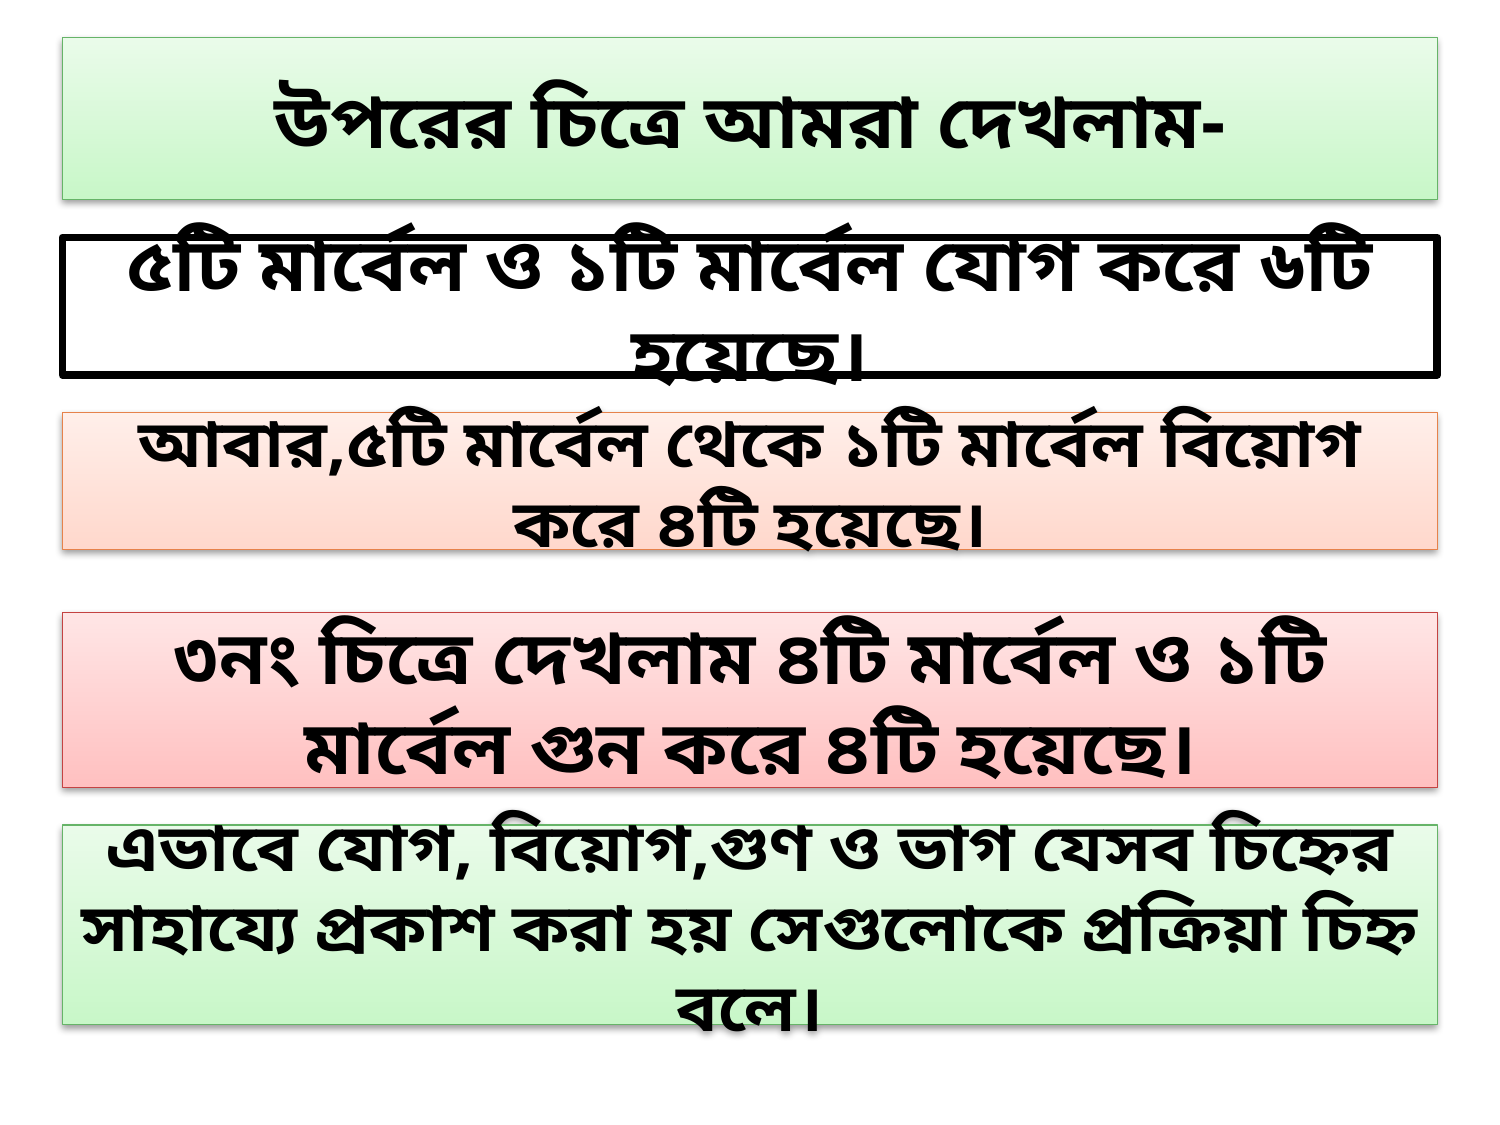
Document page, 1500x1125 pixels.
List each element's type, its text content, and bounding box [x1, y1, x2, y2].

text_box এভাবে যোগ, বিয়োগ,গুণ ও ভাগ যেসব চিহ্নের সাহায্যে প্রকাশ করা হয় সেগুলোকে প্রক্রিয়া চিহ্ন বলে। [62, 824, 1438, 1025]
text_box ৩নং চিত্রে দেখলাম ৪টি মার্বেল ও ১টি মার্বেল গুন করে ৪টি হয়েছে। [62, 612, 1438, 788]
text_box উপরের চিত্রে আমরা দেখলাম- [62, 37, 1438, 200]
text_box আবার,৫টি মার্বেল থেকে ১টি মার্বেল বিয়োগ করে ৪টি হয়েছে। [62, 412, 1438, 550]
text_box ৫টি মার্বেল ও ১টি মার্বেল যোগ করে ৬টি হয়েছে। [59, 234, 1441, 379]
